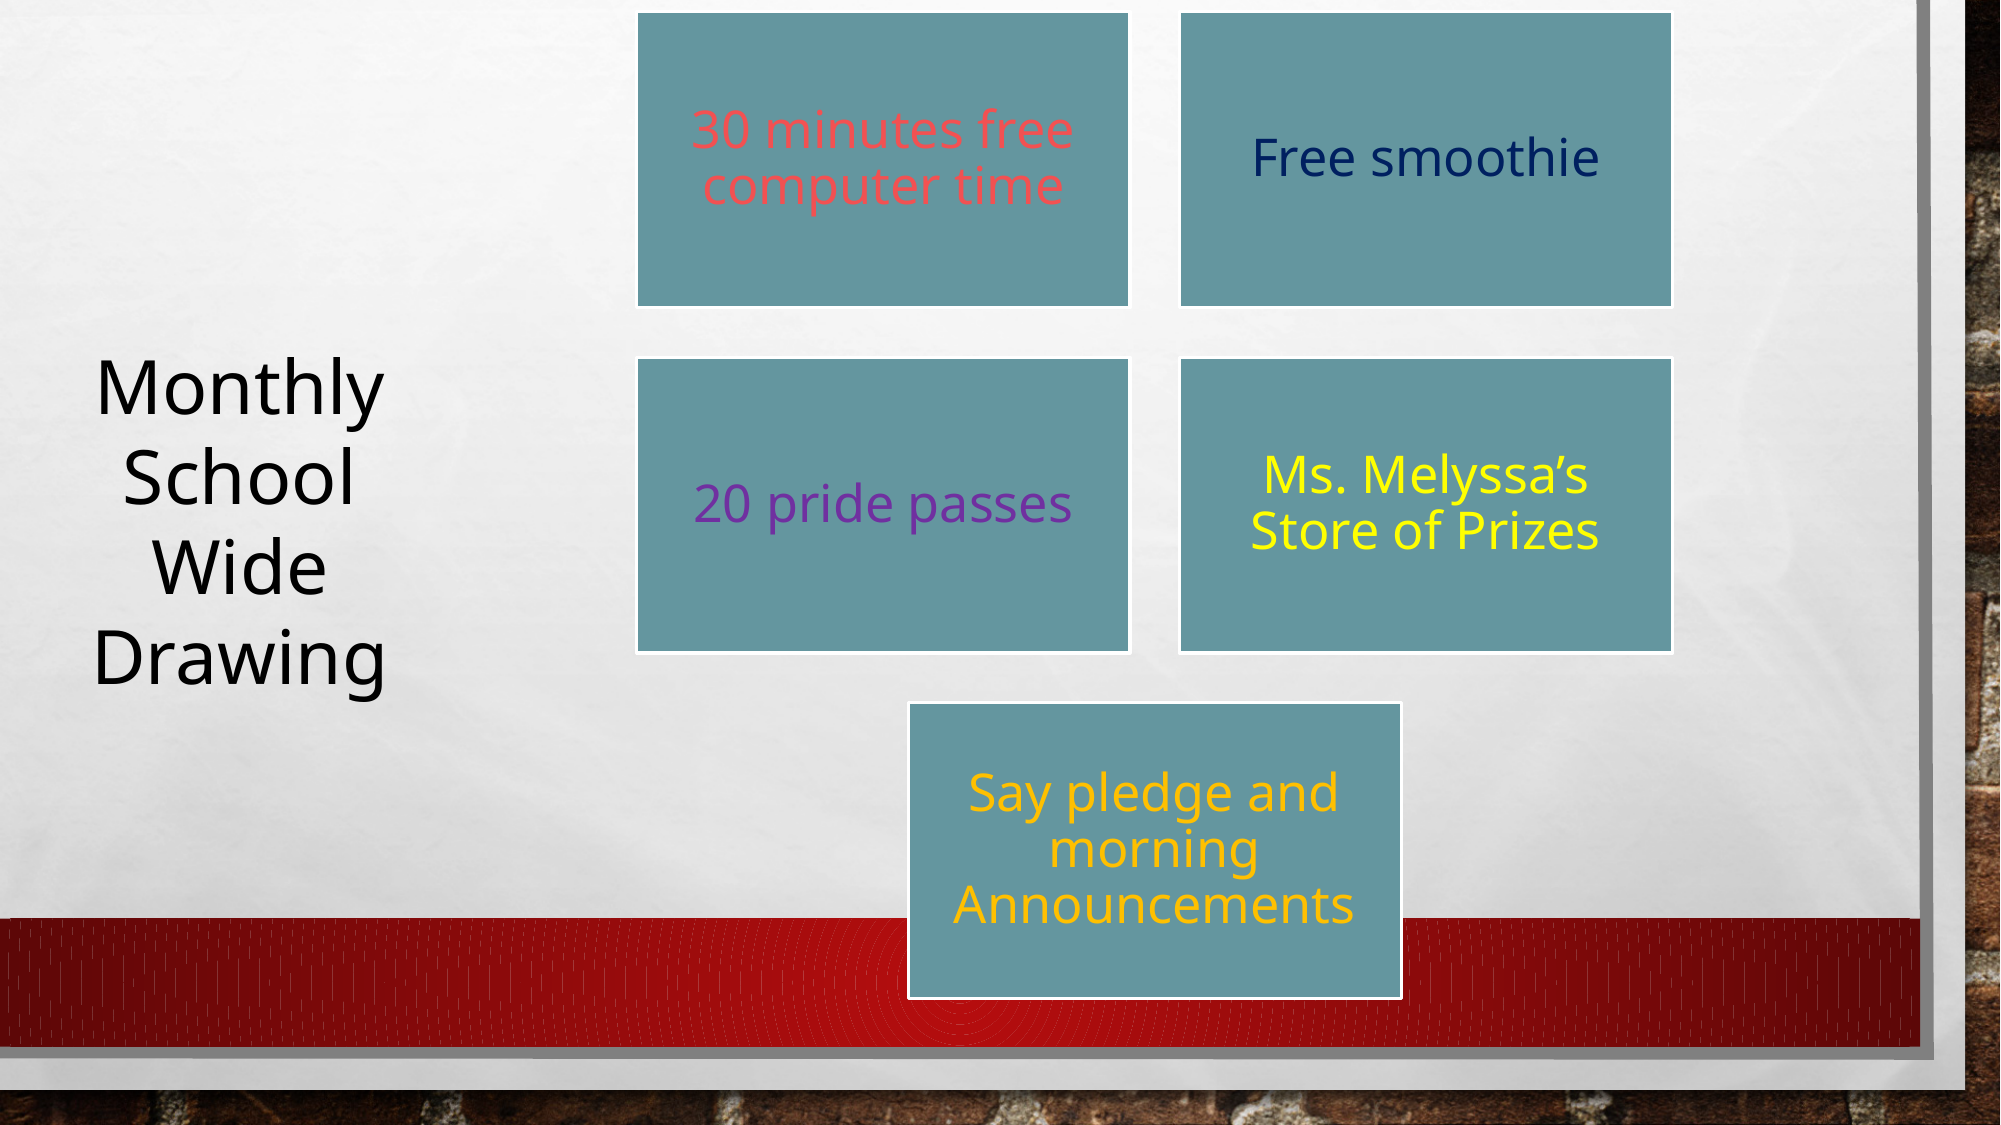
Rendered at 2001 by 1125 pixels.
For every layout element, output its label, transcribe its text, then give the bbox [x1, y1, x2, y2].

picture [0, 0, 2000, 1125]
text_box Monthly School Wide Drawing [39, 332, 382, 707]
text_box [382, 11, 1928, 999]
